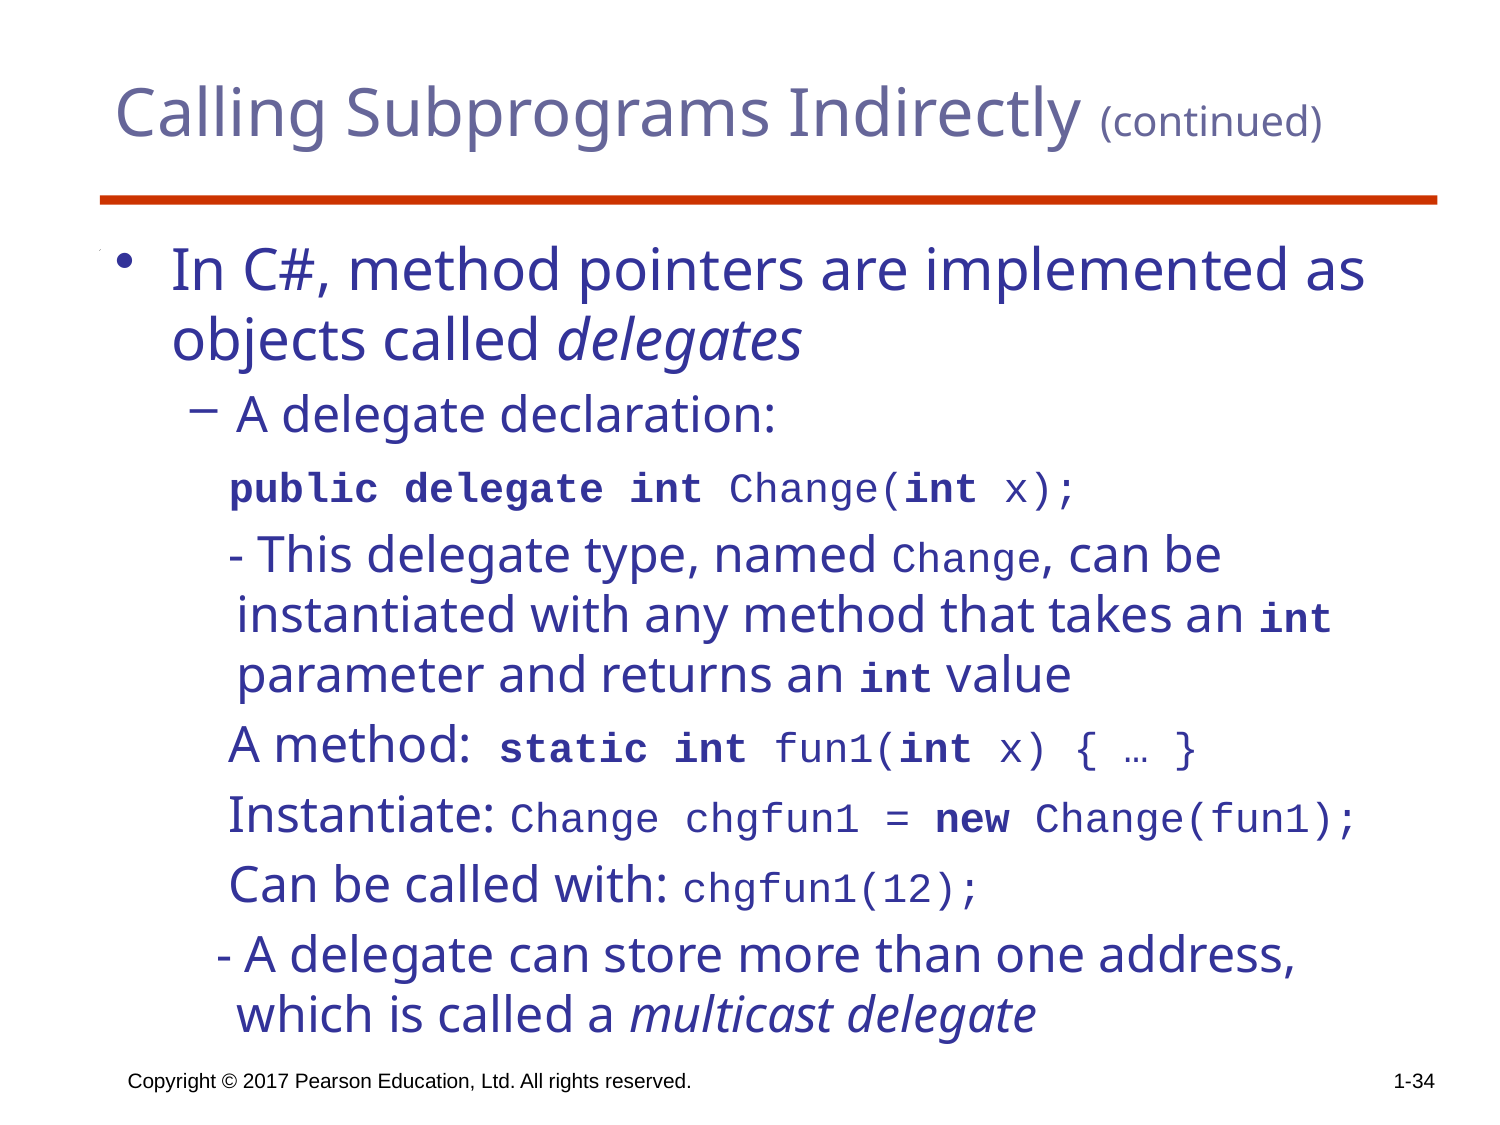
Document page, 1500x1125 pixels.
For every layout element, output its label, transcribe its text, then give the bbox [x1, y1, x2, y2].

footer Copyright © 2017 Pearson Education, Ltd. All rights reserved. [112, 1024, 801, 1101]
slide_number 1-34 [1137, 1024, 1451, 1101]
list In C#, method pointers are implemented as objects called delegates A delegate declaration: public delegate int Change(int x); - This delegate type, named Change, can be instantiated with any method that takes an int parameter and returns an int value A method: static int fun1(int x) { … } Instantiate: Change chgfun1 = new Change(fun1); Can be called with: chgfun1(12); - A delegate can store more than one address, which is called a multicast delegate [99, 224, 1438, 1050]
title Calling Subprograms Indirectly (continued) [99, 62, 1438, 224]
